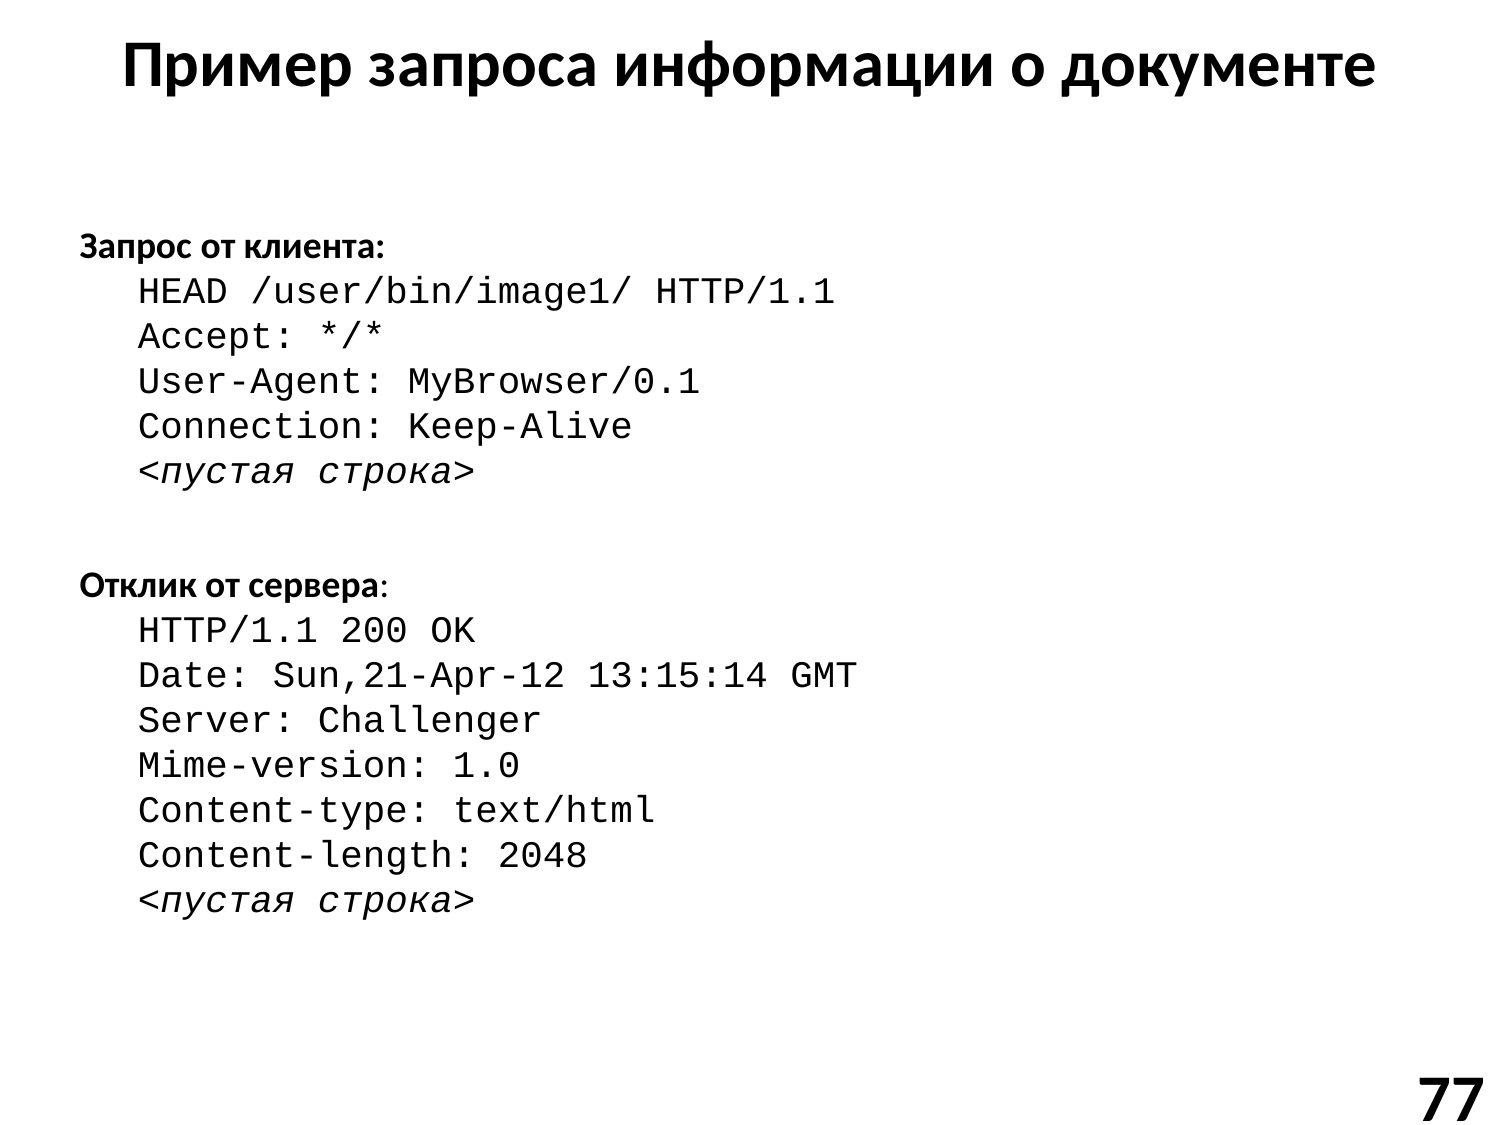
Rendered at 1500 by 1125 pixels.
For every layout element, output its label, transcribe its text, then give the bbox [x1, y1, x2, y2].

slide_number 77 [1328, 1065, 1500, 1125]
title Пример запроса информации о документе [41, 7, 1459, 112]
text_box Запрос от клиента: HEAD /user/bin/image1/ HTTP/1.1 Accept: */* User-Agent: MyBrowser/0.1 Connection: Keep-Alive <пустая строка> [64, 213, 1424, 499]
text_box Отклик от сервера: HTTP/1.1 200 OK Date: Sun,21-Apr-12 13:15:14 GMT Server: Challenger Mime-version: 1.0 Content-type: text/html Content-length: 2048 <пустая строка> [64, 552, 1424, 927]
